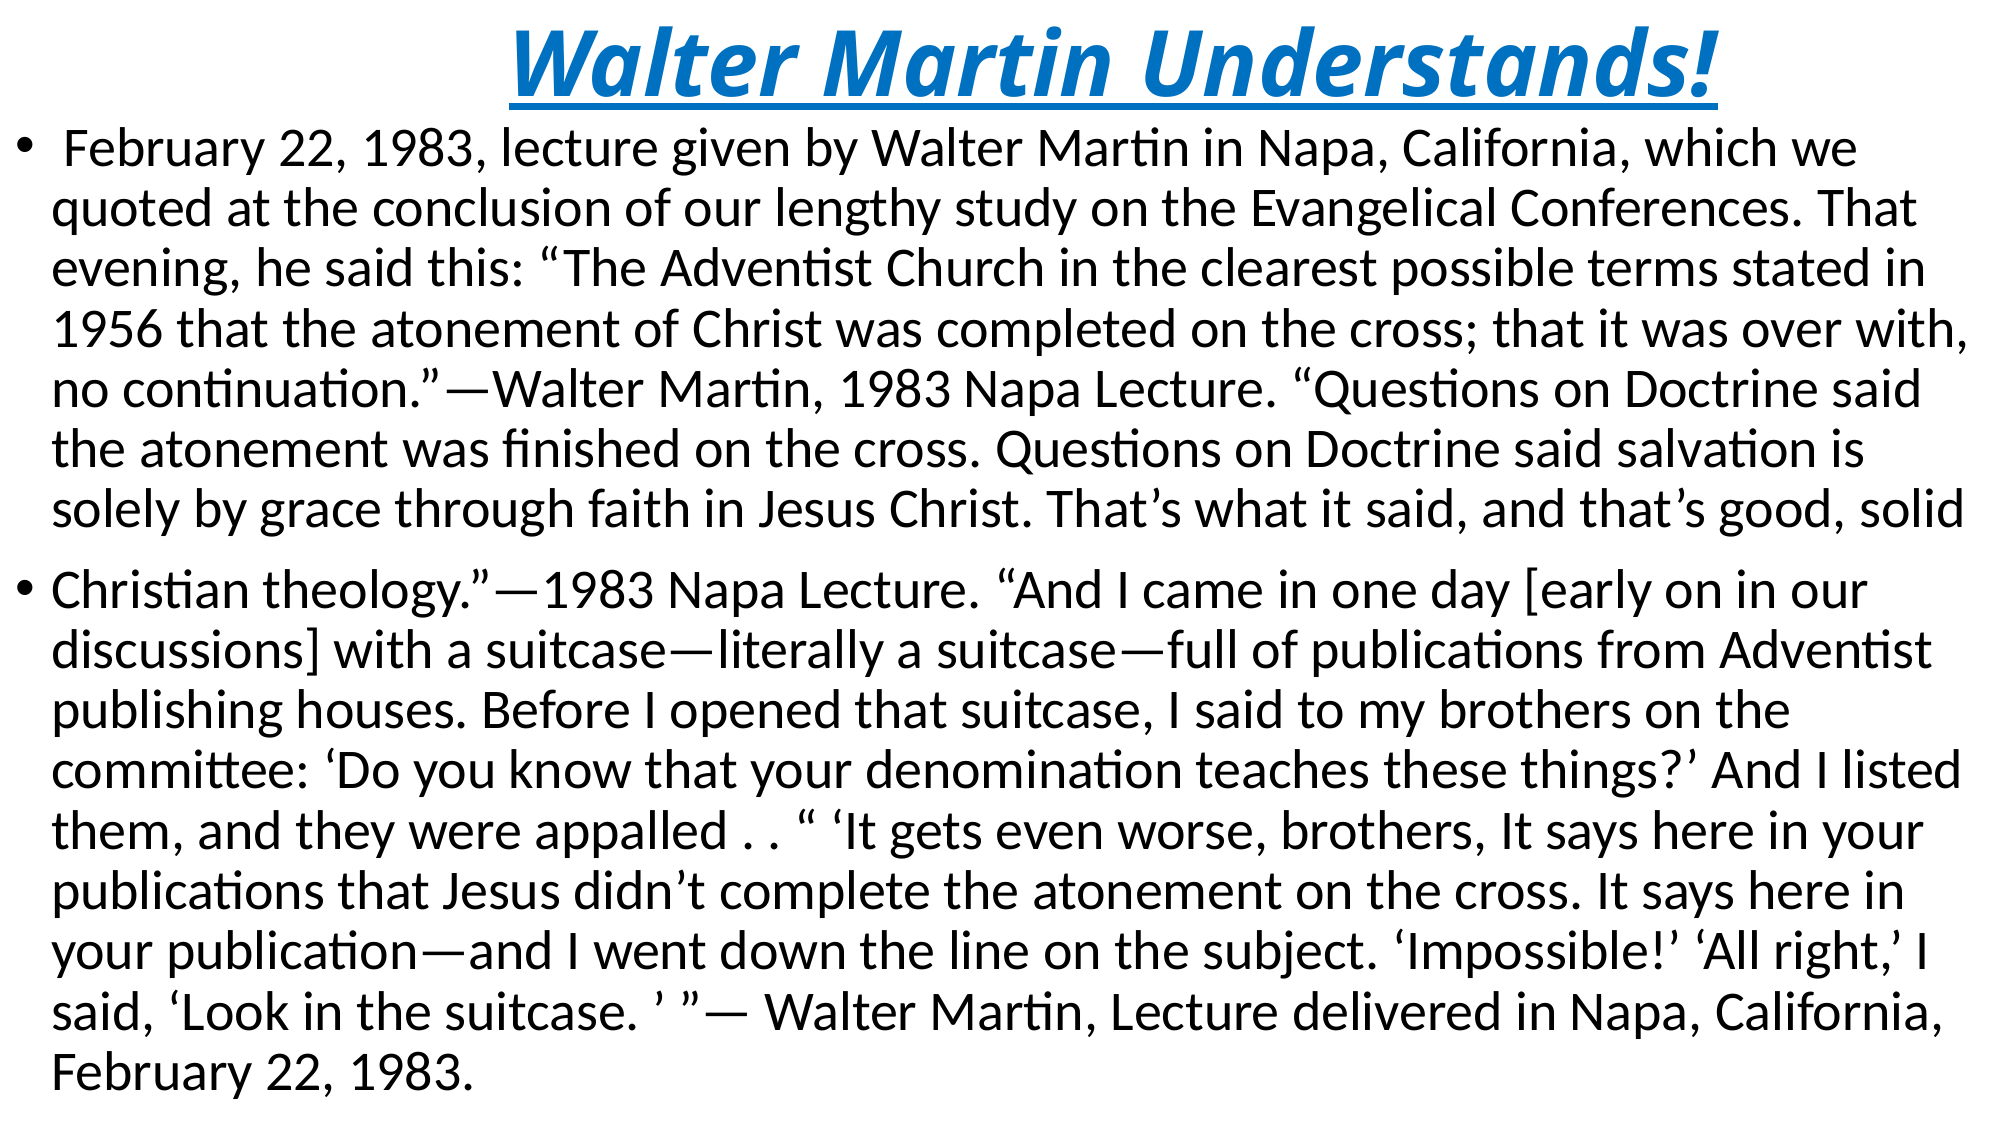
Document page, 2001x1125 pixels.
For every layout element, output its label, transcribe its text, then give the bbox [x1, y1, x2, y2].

list February 22, 1983, lecture given by Walter Martin in Napa, California, which we quoted at the conclusion of our lengthy study on the Evangelical Conferences. That evening, he said this: “The Adventist Church in the clearest possible terms stated in 1956 that the atonement of Christ was completed on the cross; that it was over with, no continuation.”—Walter Martin, 1983 Napa Lecture. “Questions on Doctrine said the atonement was finished on the cross. Questions on Doctrine said salvation is solely by grace through faith in Jesus Christ. That’s what it said, and that’s good, solid Christian theology.”—1983 Napa Lecture. “And I came in one day [early on in our discussions] with a suitcase—literally a suitcase—full of publications from Adventist publishing houses. Before I opened that suitcase, I said to my brothers on the committee: ‘Do you know that your denomination teaches these things?’ And I listed them, and they were appalled . . “ ‘It gets even worse, brothers, It says here in your publications that Jesus didn’t complete the atonement on the cross. It says here in your publication—and I went down the line on the subject. ‘Impossible!’ ‘All right,’ I said, ‘Look in the suitcase. ’ ”— Walter Martin, Lecture delivered in Napa, California, February 22, 1983. [0, 110, 2000, 1125]
title Walter Martin Understands! [137, 0, 1863, 110]
